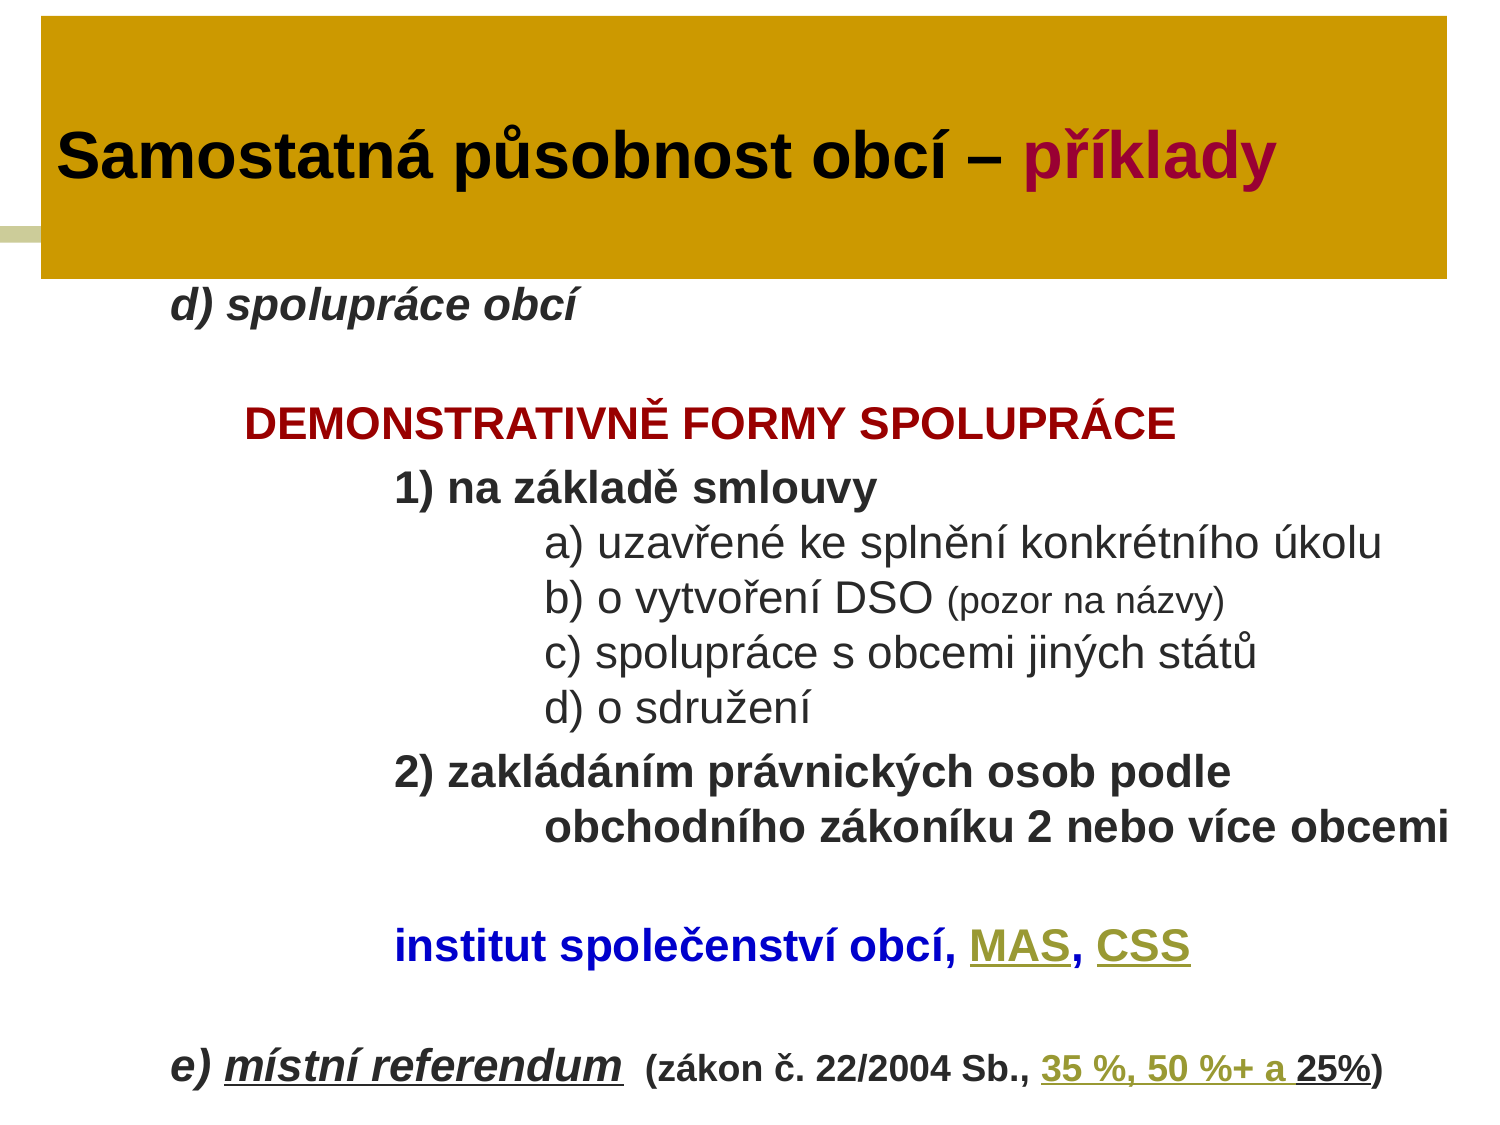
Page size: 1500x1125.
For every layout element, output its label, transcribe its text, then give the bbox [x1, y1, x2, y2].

list d) spolupráce obcí DEMONSTRATIVNĚ FORMY SPOLUPRÁCE 1) na základě smlouvy a) uzavřené ke splnění konkrétního úkolu b) o vytvoření DSO (pozor na názvy) c) spolupráce s obcemi jiných států d) o sdružení 2) zakládáním právnických osob podle obchodního zákoníku 2 nebo více obcemi institut společenství obcí, MAS, CSS e) místní referendum (zákon č. 22/2004 Sb., 35 %, 50 %+ a 25%) [155, 267, 1471, 1125]
title Samostatná působnost obcí – příklady [41, 15, 1447, 279]
